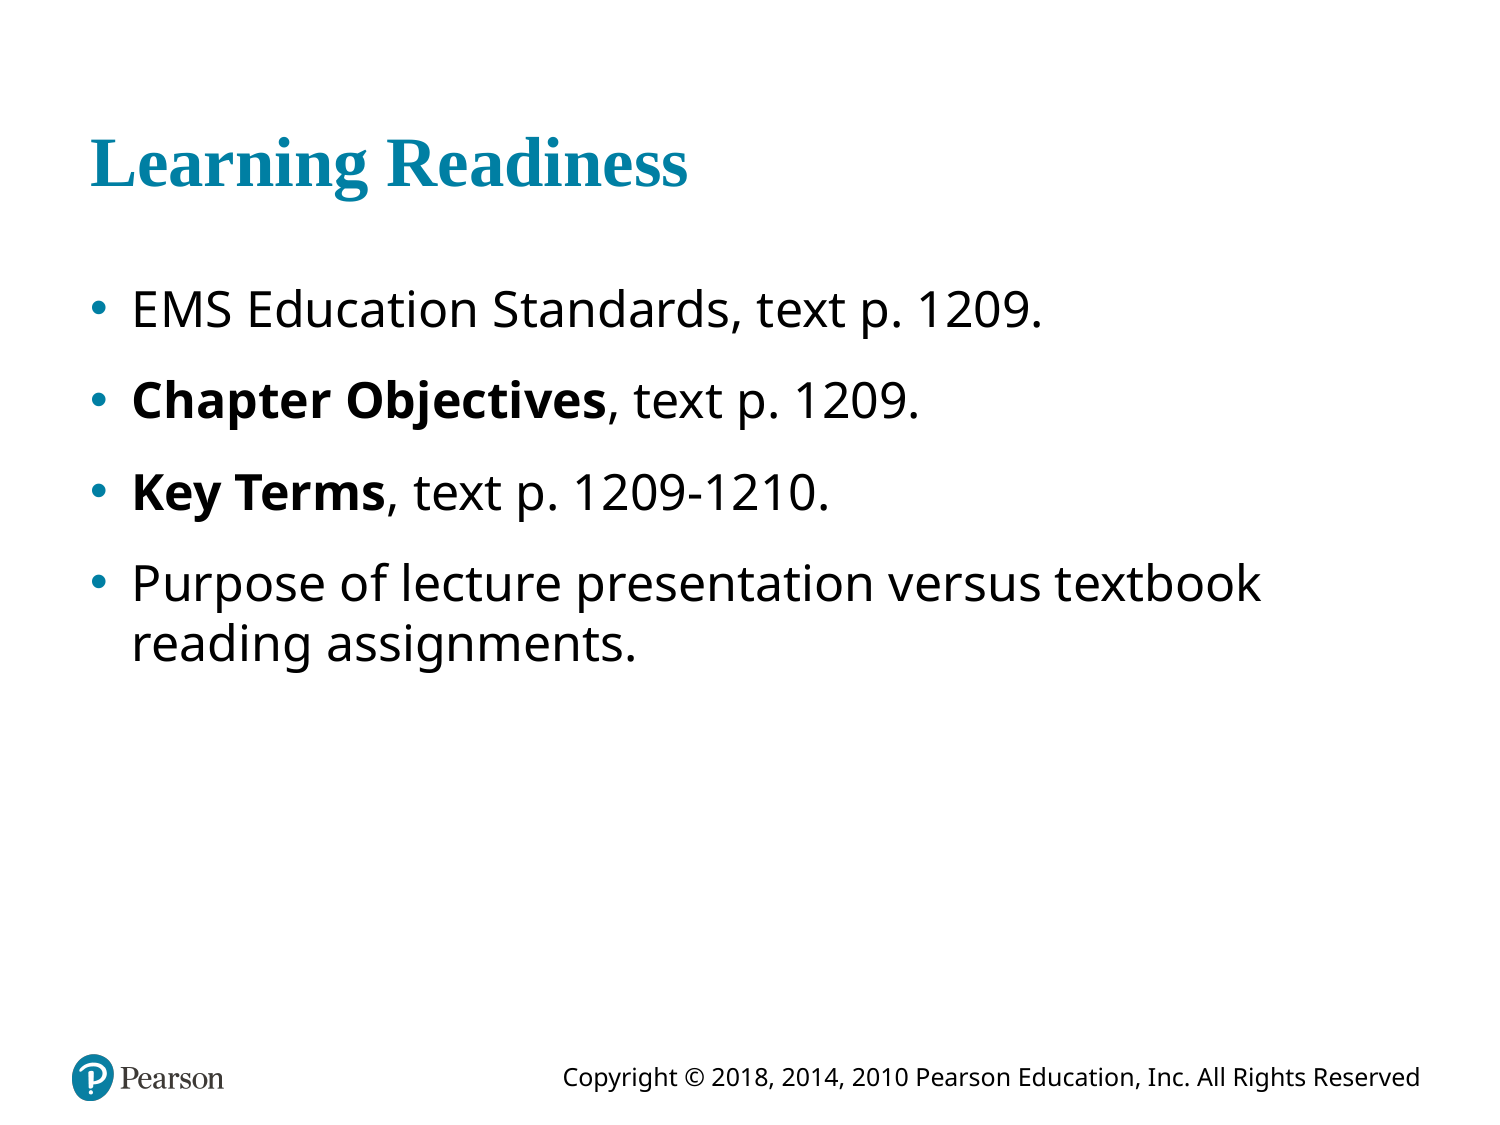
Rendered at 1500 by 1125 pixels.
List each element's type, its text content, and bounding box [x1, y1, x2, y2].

title Learning Readiness [75, 35, 1425, 216]
list E M S Education Standards, text p. 1209. Chapter Objectives, text p. 1209. Key Terms, text p. 1209-1210. Purpose of lecture presentation versus textbook reading assignments. [75, 262, 1425, 691]
picture [72, 1054, 88, 1070]
picture [80, 1063, 106, 1088]
picture [98, 1054, 224, 1101]
picture [72, 1087, 83, 1101]
